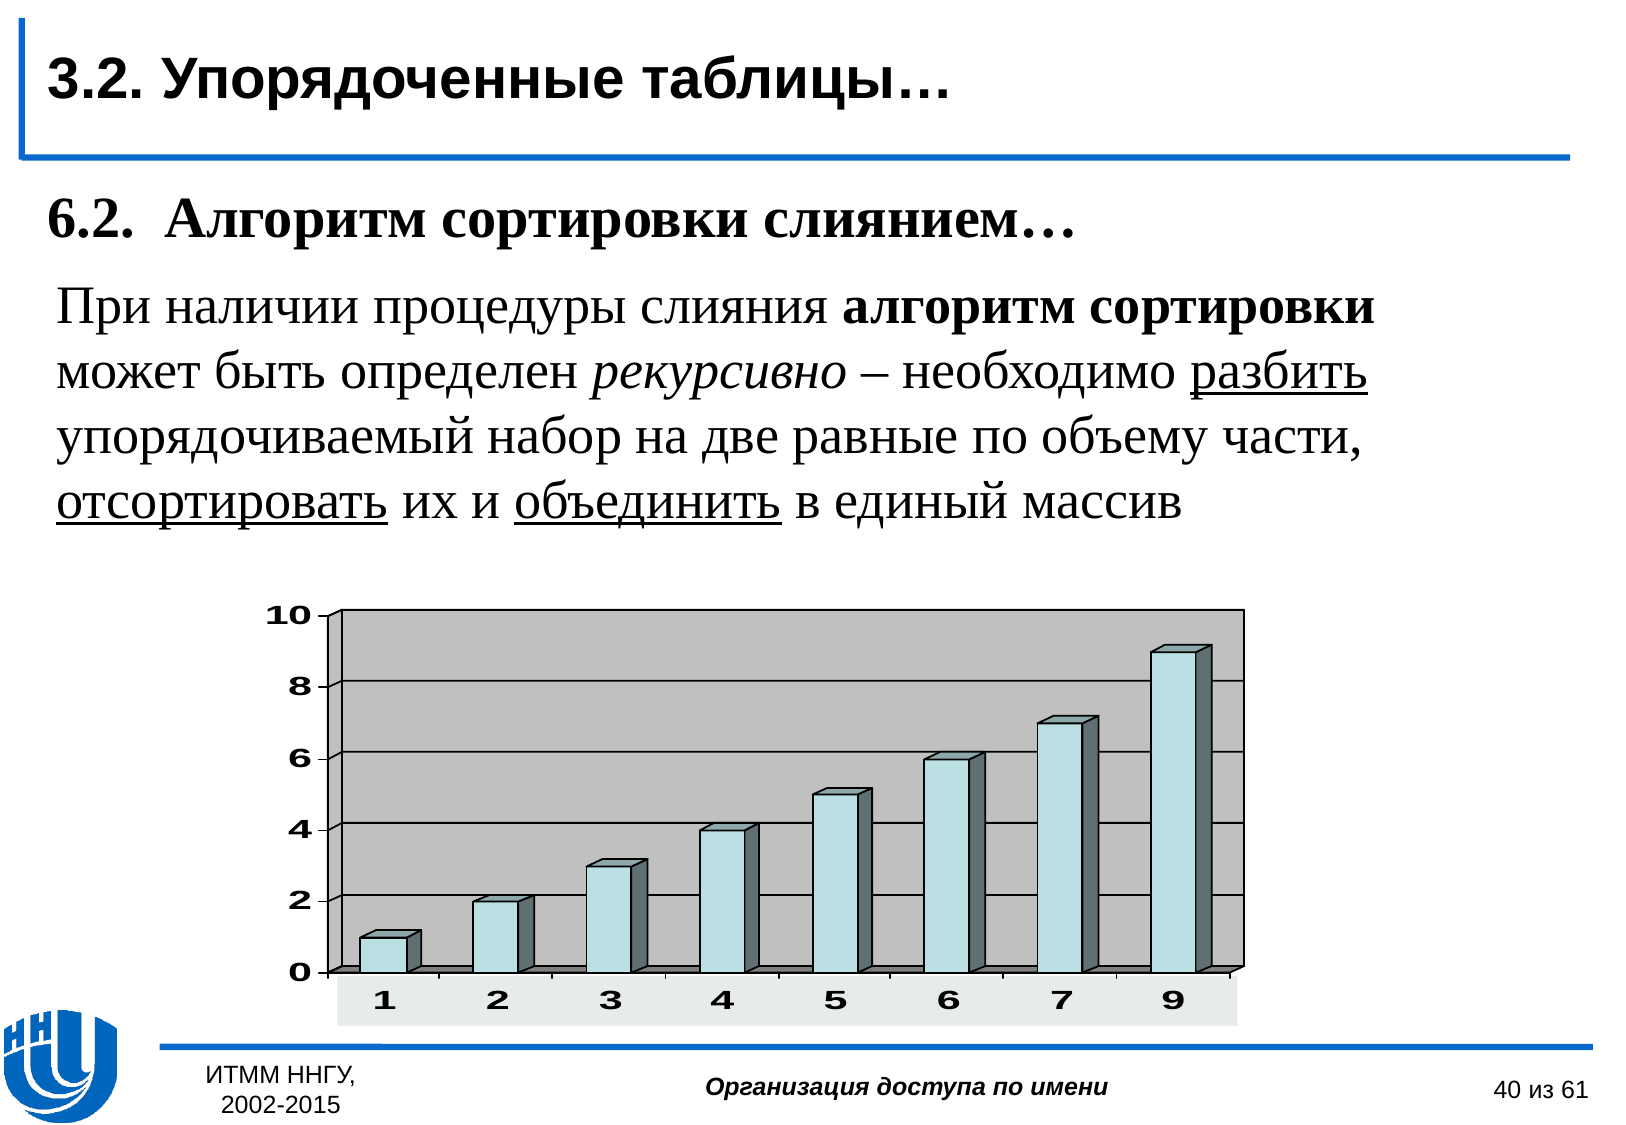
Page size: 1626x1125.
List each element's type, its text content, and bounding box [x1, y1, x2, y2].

text_box 6.2. Алгоритм сортировки слиянием… [32, 184, 1435, 256]
footer Организация доступа по имени [587, 1070, 1227, 1114]
picture [4, 1010, 117, 1123]
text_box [174, 575, 1326, 1044]
text_box 3.2. Упорядоченные таблицы… [32, 46, 1435, 118]
text_box ИТММ ННГУ, 2002-2015 [162, 1051, 399, 1094]
text_box При наличии процедуры слияния алгоритм сортировки может быть определен рекурсивно – необходимо разбить упорядочиваемый набор на две равные по объему части, отсортировать их и объединить в единый массив [56, 262, 1510, 537]
slide_number 40 из 61 [1450, 1051, 1605, 1125]
